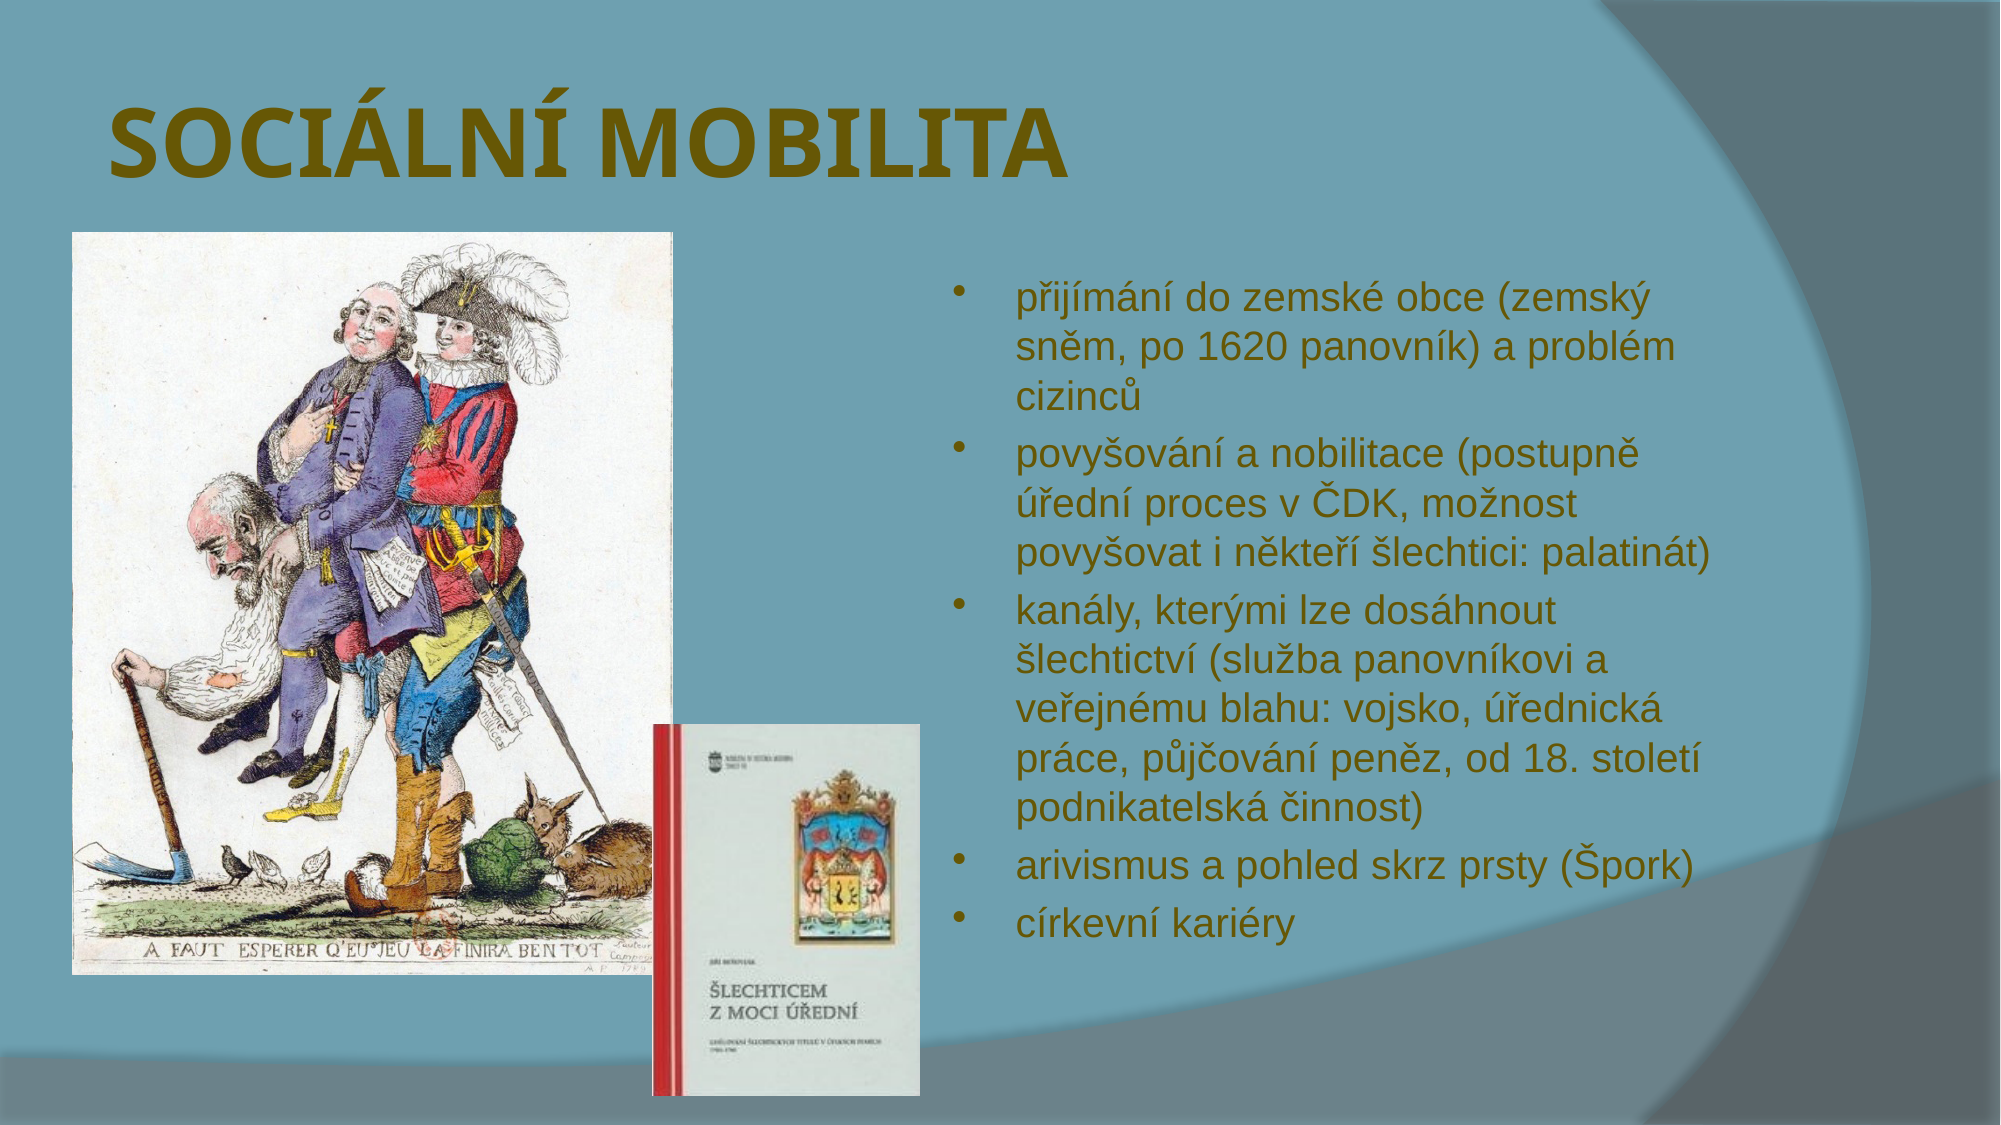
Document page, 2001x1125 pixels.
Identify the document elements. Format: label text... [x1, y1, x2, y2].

title SOCIÁLNÍ MOBILITA [99, 45, 1734, 233]
picture [72, 232, 673, 976]
picture [652, 723, 920, 1097]
list přijímání do zemské obce (zemský sněm, po 1620 panovník) a problém cizinců povyšování a nobilitace (postupně úřední proces v ČDK, možnost povyšovat i někteří šlechtici: palatinát) kanály, kterými lze dosáhnout šlechtictví (služba panovníkovi a veřejnému blahu: vojsko, úřednická práce, půjčování peněz, od 18. století podnikatelská činnost) arivismus a pohled skrz prsty (Špork) církevní kariéry [933, 262, 1734, 1005]
